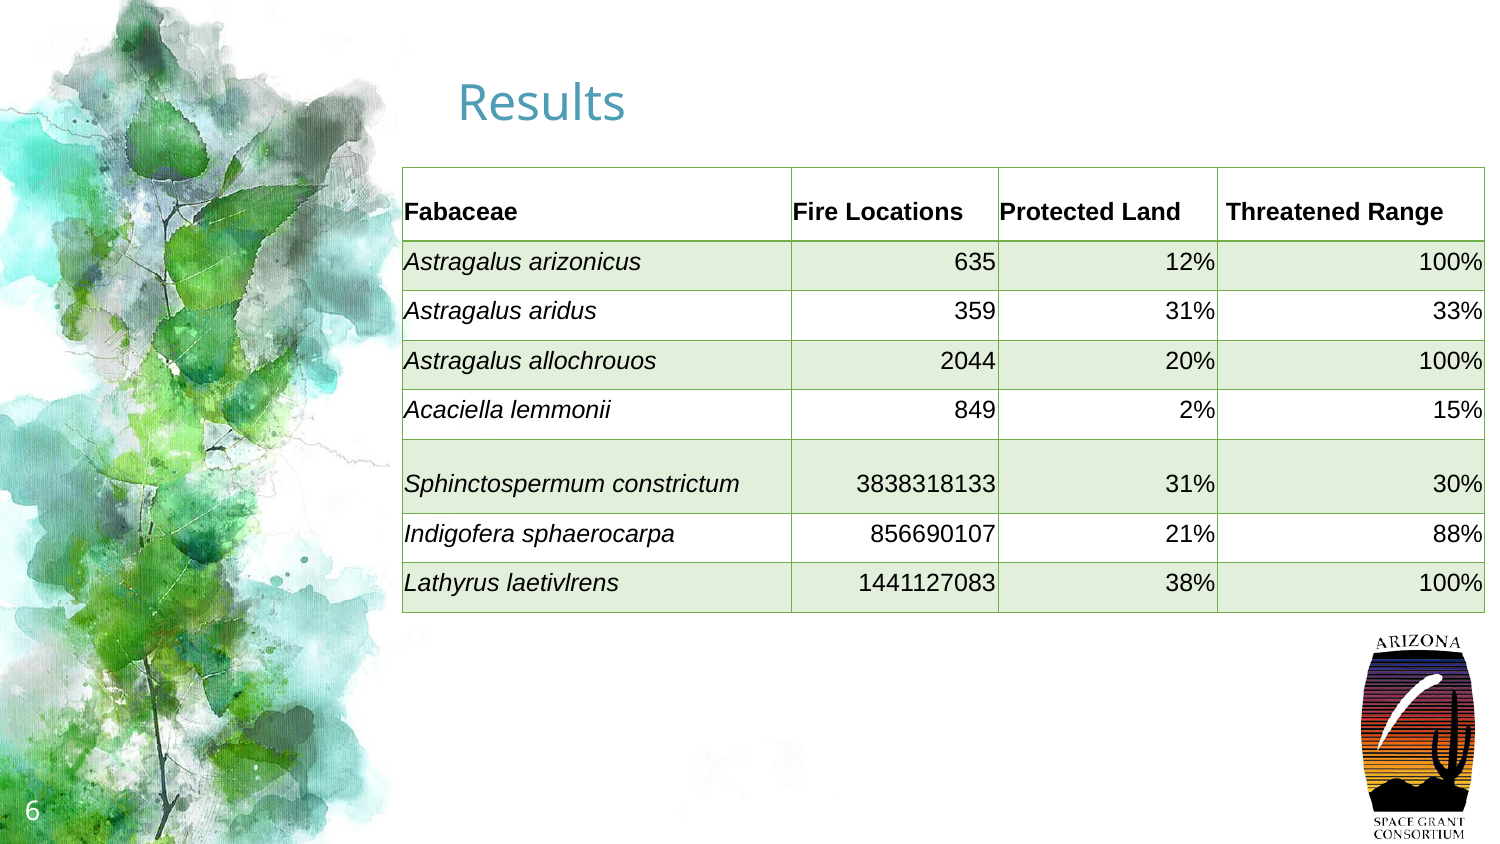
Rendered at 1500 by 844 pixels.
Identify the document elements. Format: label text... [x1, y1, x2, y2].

table_cell 21% [999, 514, 1217, 562]
picture [0, 0, 1500, 844]
table_cell 100% [1218, 563, 1484, 612]
list [468, 613, 1425, 696]
table_cell 31% [999, 291, 1217, 340]
table_header Fabaceae [403, 168, 791, 240]
table_cell 100% [1218, 242, 1484, 290]
table_cell 1441127083 [792, 563, 998, 612]
table_cell 635 [792, 242, 998, 290]
table_cell Astragalus arizonicus [403, 242, 791, 290]
table_cell 33% [1218, 291, 1484, 340]
table_cell Sphinctospermum constrictum [403, 440, 791, 513]
table_cell Lathyrus laetivlrens [403, 563, 791, 612]
slide_number 6 [24, 779, 115, 844]
table_cell 15% [1218, 390, 1484, 439]
table_cell Astragalus allochrouos [403, 341, 791, 389]
table_cell 2% [999, 390, 1217, 439]
table_cell 88% [1218, 514, 1484, 562]
table_cell 31% [999, 440, 1217, 513]
text_box [468, 696, 1425, 785]
table_cell 20% [999, 341, 1217, 389]
table_cell 2044 [792, 341, 998, 389]
table_header Threatened Range [1218, 168, 1484, 240]
table_cell 100% [1218, 341, 1484, 389]
table_header Protected Land [999, 168, 1217, 240]
title Results [457, 0, 1415, 131]
table_cell Acaciella lemmonii [403, 390, 791, 439]
table_cell 3838318133 [792, 440, 998, 513]
table_cell 38% [999, 563, 1217, 612]
table_cell Astragalus aridus [403, 291, 791, 340]
table_cell 856690107 [792, 514, 998, 562]
table_cell 12% [999, 242, 1217, 290]
table_cell Indigofera sphaerocarpa [403, 514, 791, 562]
table_header Fire Locations [792, 168, 998, 240]
table_cell 30% [1218, 440, 1484, 513]
table_cell 849 [792, 390, 998, 439]
table_cell 359 [792, 291, 998, 340]
